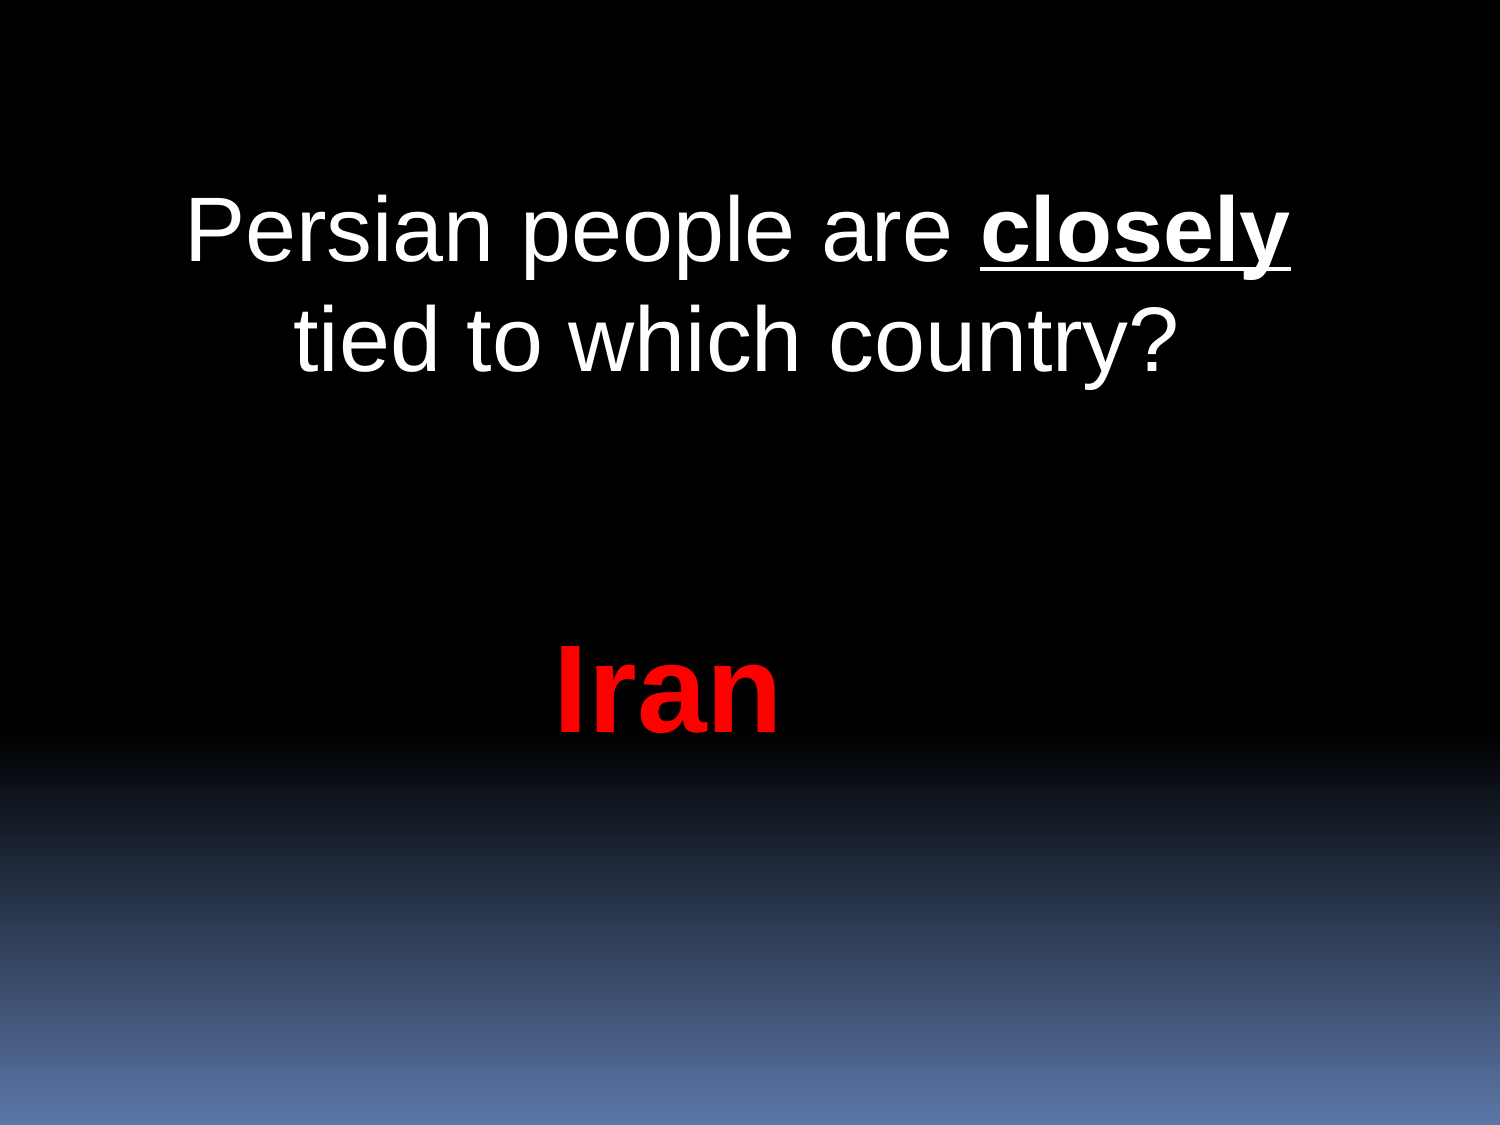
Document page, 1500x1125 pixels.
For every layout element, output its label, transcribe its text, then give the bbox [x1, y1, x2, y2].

text_box Persian people are closely tied to which country? [150, 162, 1325, 398]
text_box Iran [374, 599, 963, 765]
